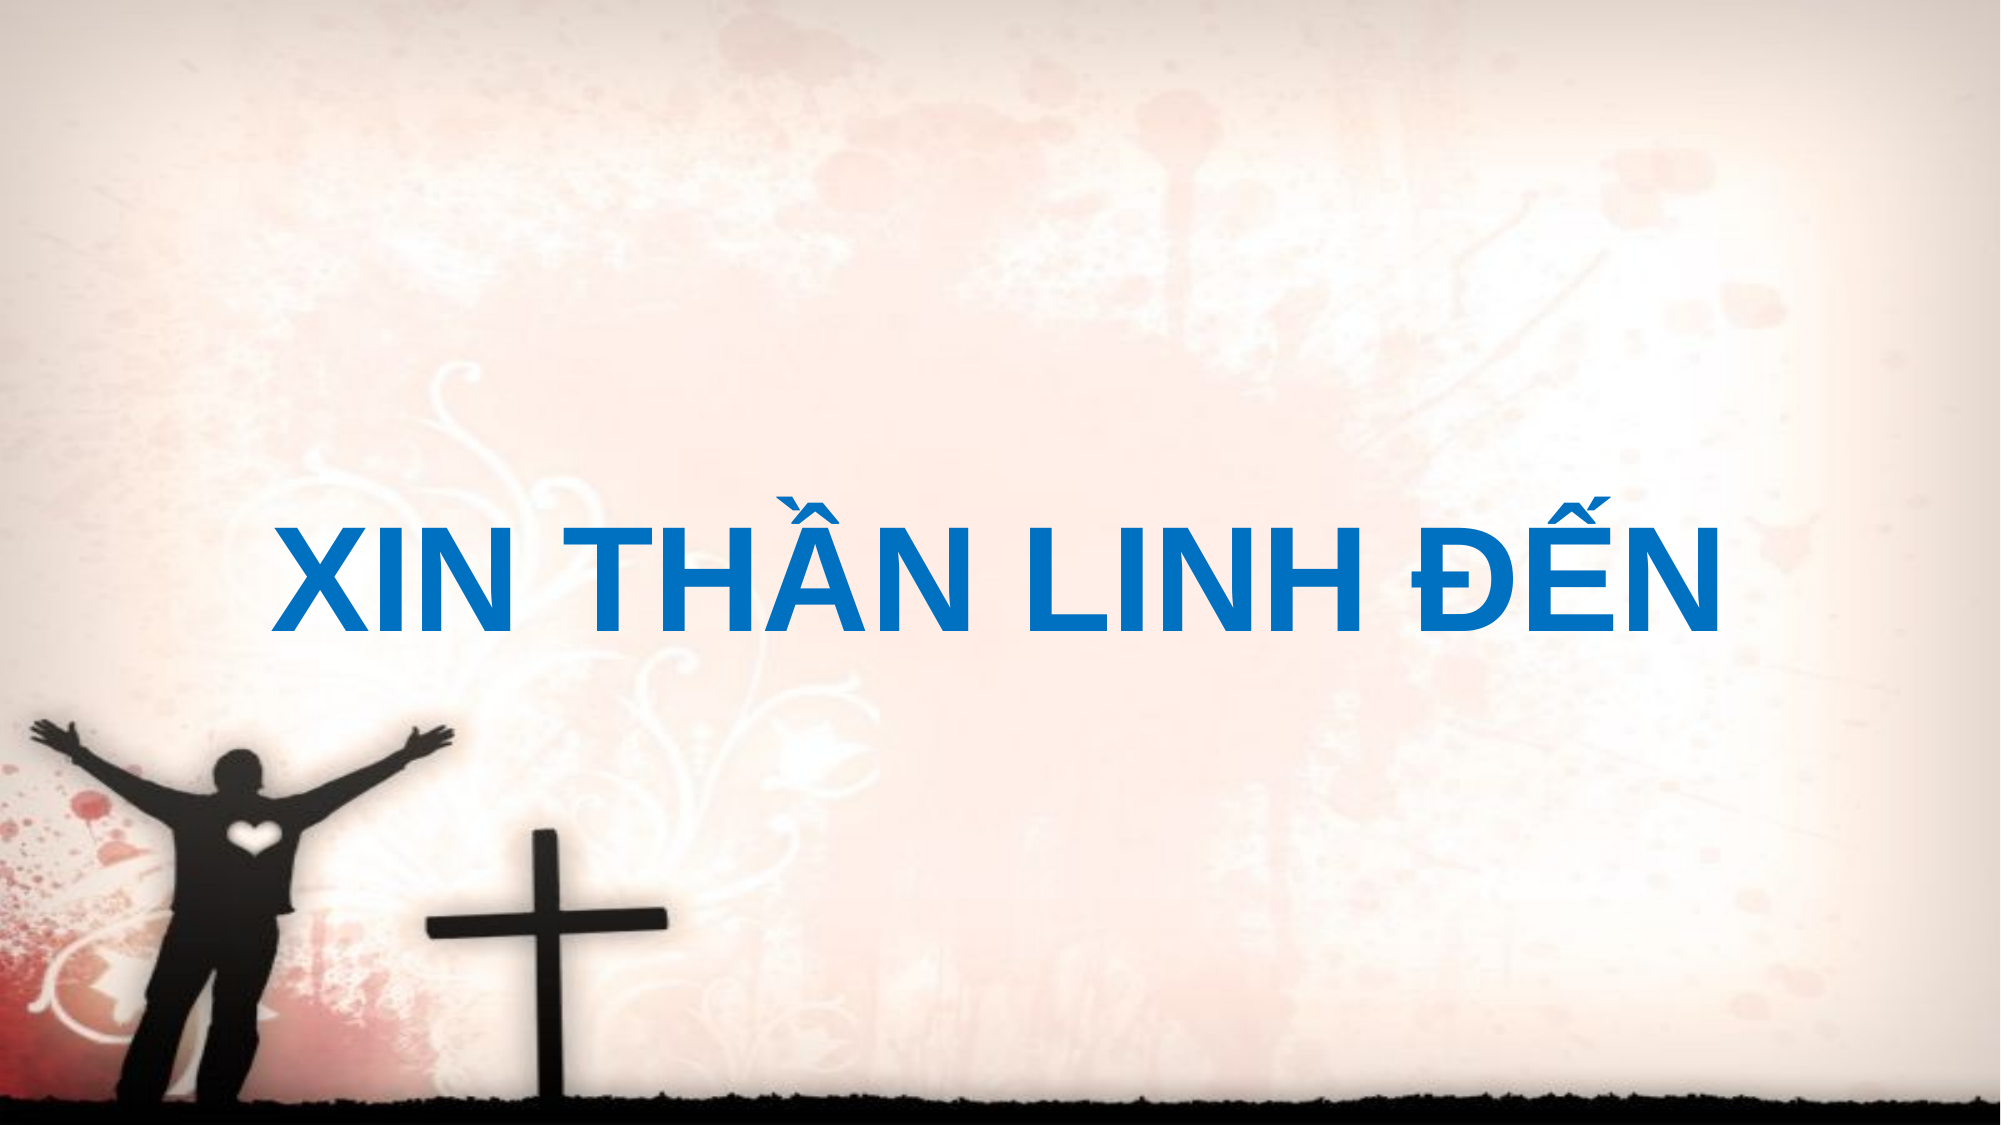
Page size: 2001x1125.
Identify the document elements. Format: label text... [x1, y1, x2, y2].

list XIN THẦN LINH ĐẾN [0, 0, 2000, 1125]
